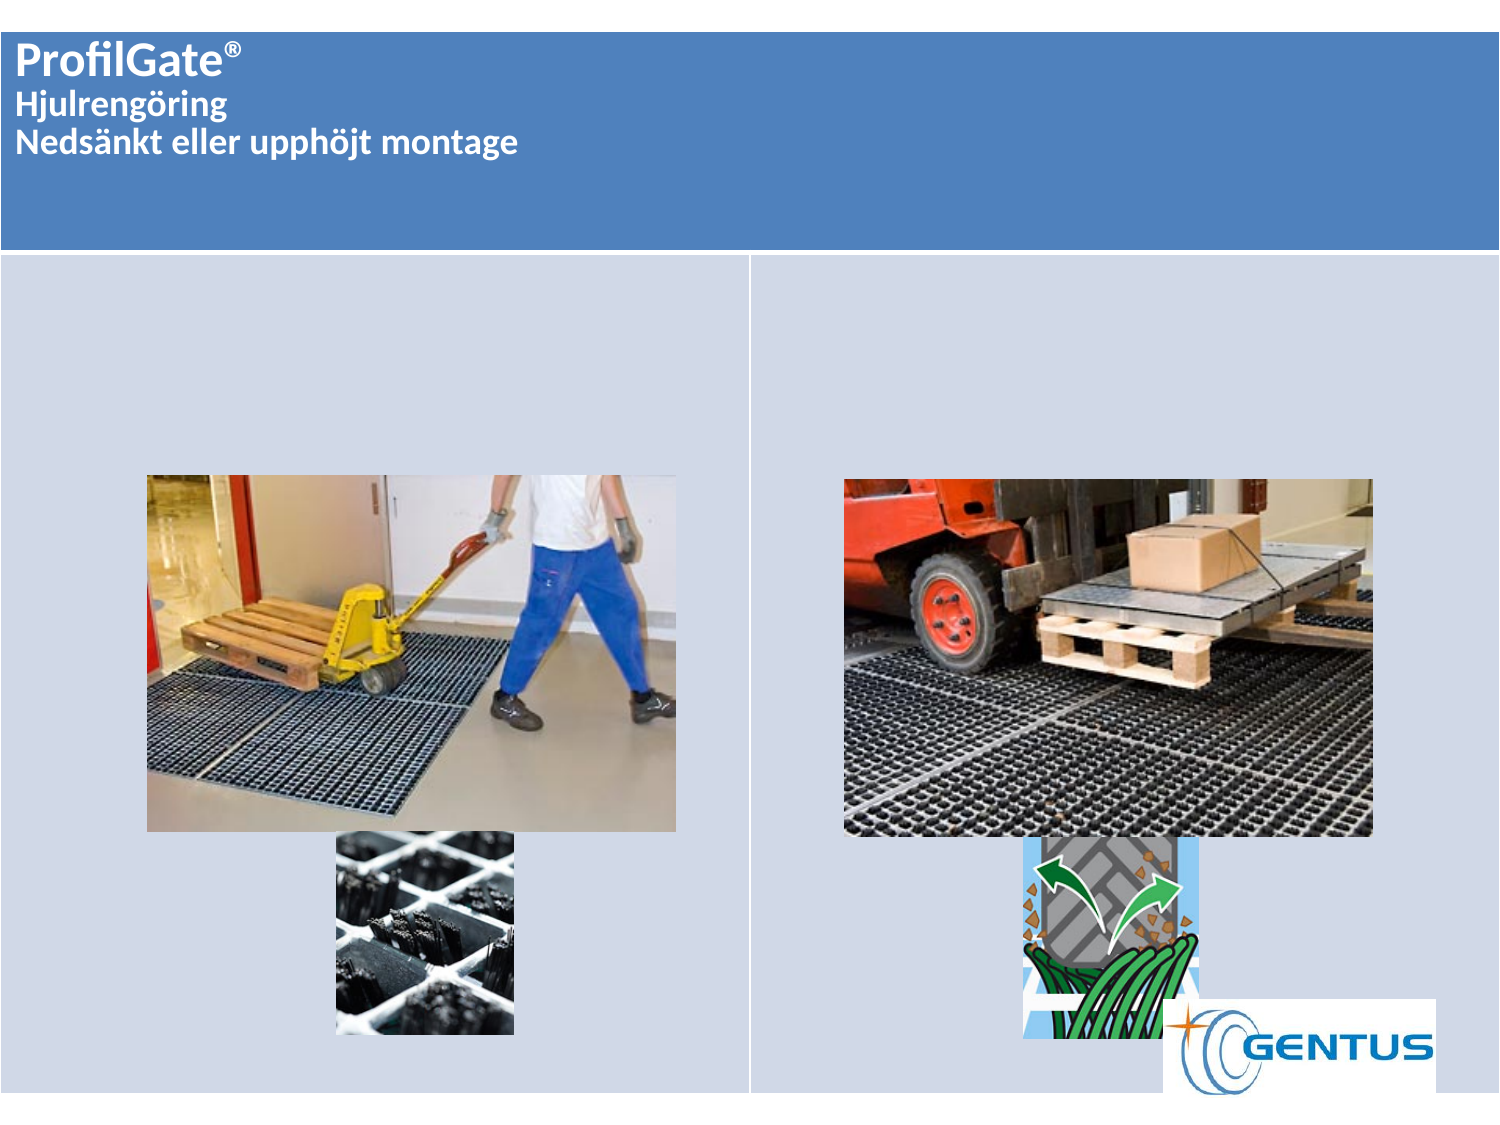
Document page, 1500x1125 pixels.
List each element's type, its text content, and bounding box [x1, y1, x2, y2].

table_cell [751, 255, 1499, 1093]
picture [147, 475, 676, 1036]
picture [844, 479, 1436, 1099]
table_header ProfilGate® Hjulrengöring Nedsänkt eller upphöjt montage [1, 32, 1499, 250]
table_cell [1, 255, 749, 1093]
